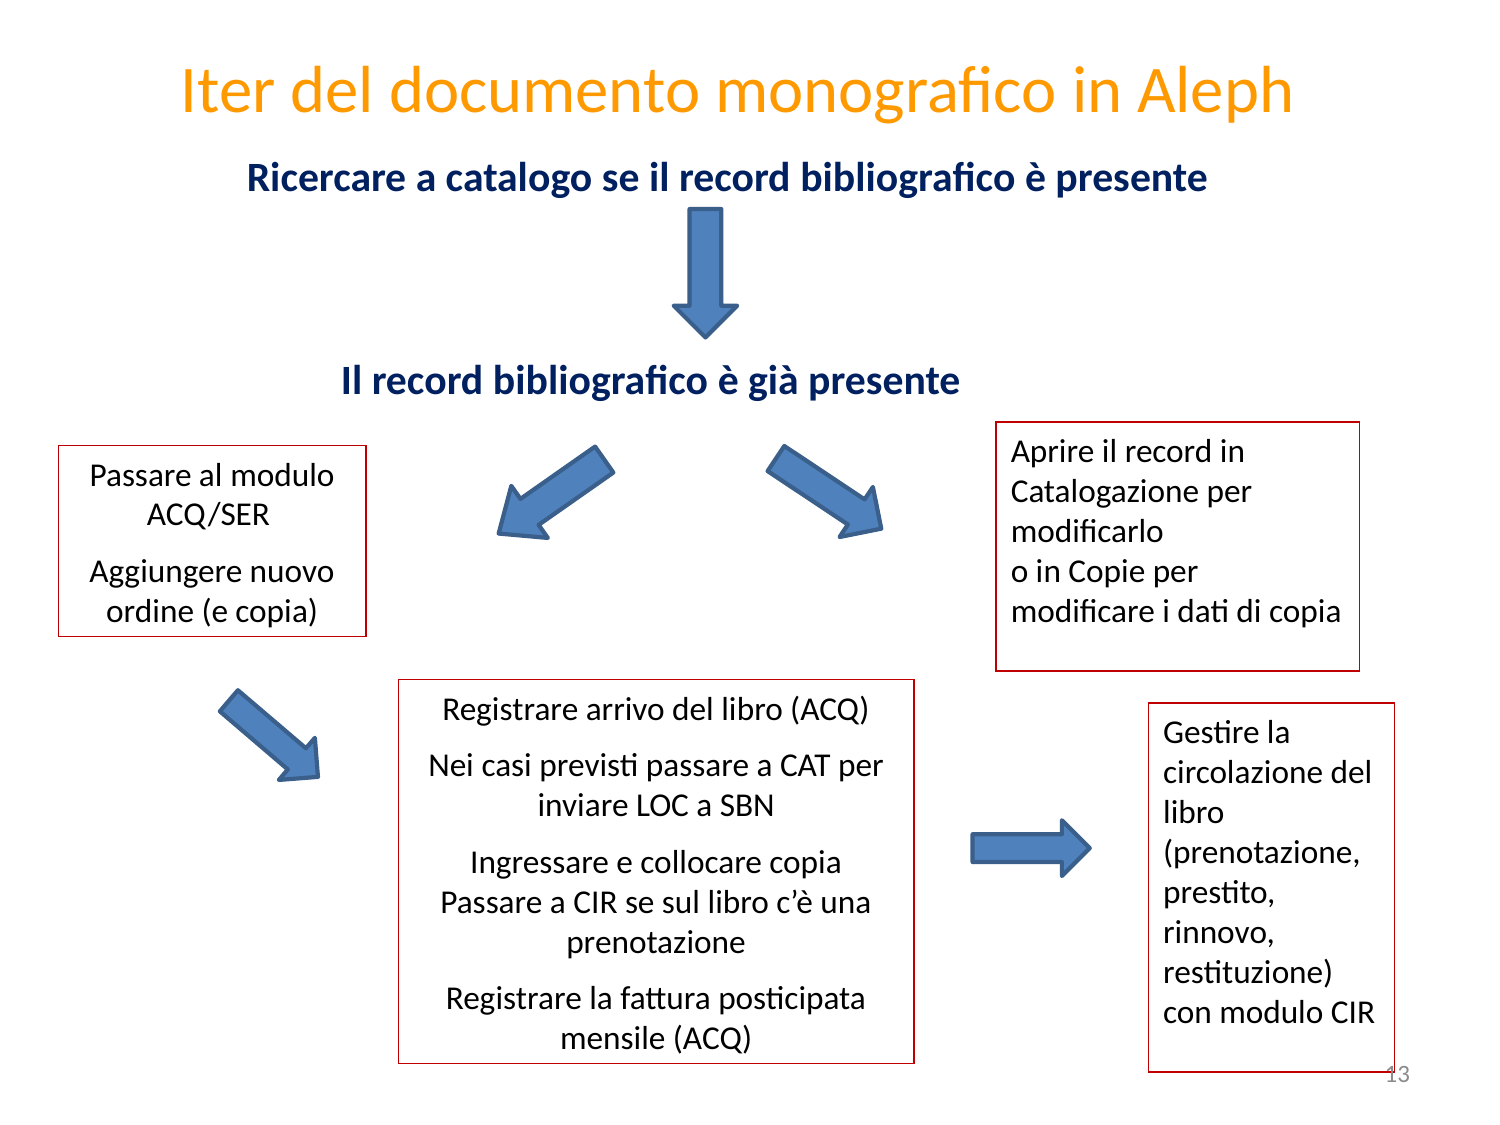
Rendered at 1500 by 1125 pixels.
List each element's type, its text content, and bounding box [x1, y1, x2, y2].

text_box [217, 688, 321, 783]
text_box Registrare arrivo del libro (ACQ) Nei casi previsti passare a CAT per inviare LOC a SBN Ingressare e collocare copia Passare a CIR se sul libro c’è una prenotazione Registrare la fattura posticipata mensile (ACQ) [398, 679, 914, 1064]
text_box [970, 818, 1092, 878]
text_box [496, 444, 616, 541]
text_box [671, 206, 740, 340]
text_box Il record bibliografico è già presente [164, 351, 1149, 412]
title Iter del documento monografico in Aleph [100, 18, 1376, 153]
text_box Aprire il record in Catalogazione per modificarlo o in Copie per modificare i dati di copia [996, 421, 1360, 672]
text_box Gestire la circolazione del libro (prenotazione, prestito, rinnovo, restituzione) con modulo CIR [1148, 703, 1395, 1042]
text_box [765, 443, 884, 540]
slide_number 13 [1074, 1042, 1425, 1103]
text_box Ricercare a catalogo se il record bibliografico è presente [93, 140, 1360, 210]
text_box Passare al modulo ACQ/SER Aggiungere nuovo ordine (e copia) [58, 445, 366, 637]
